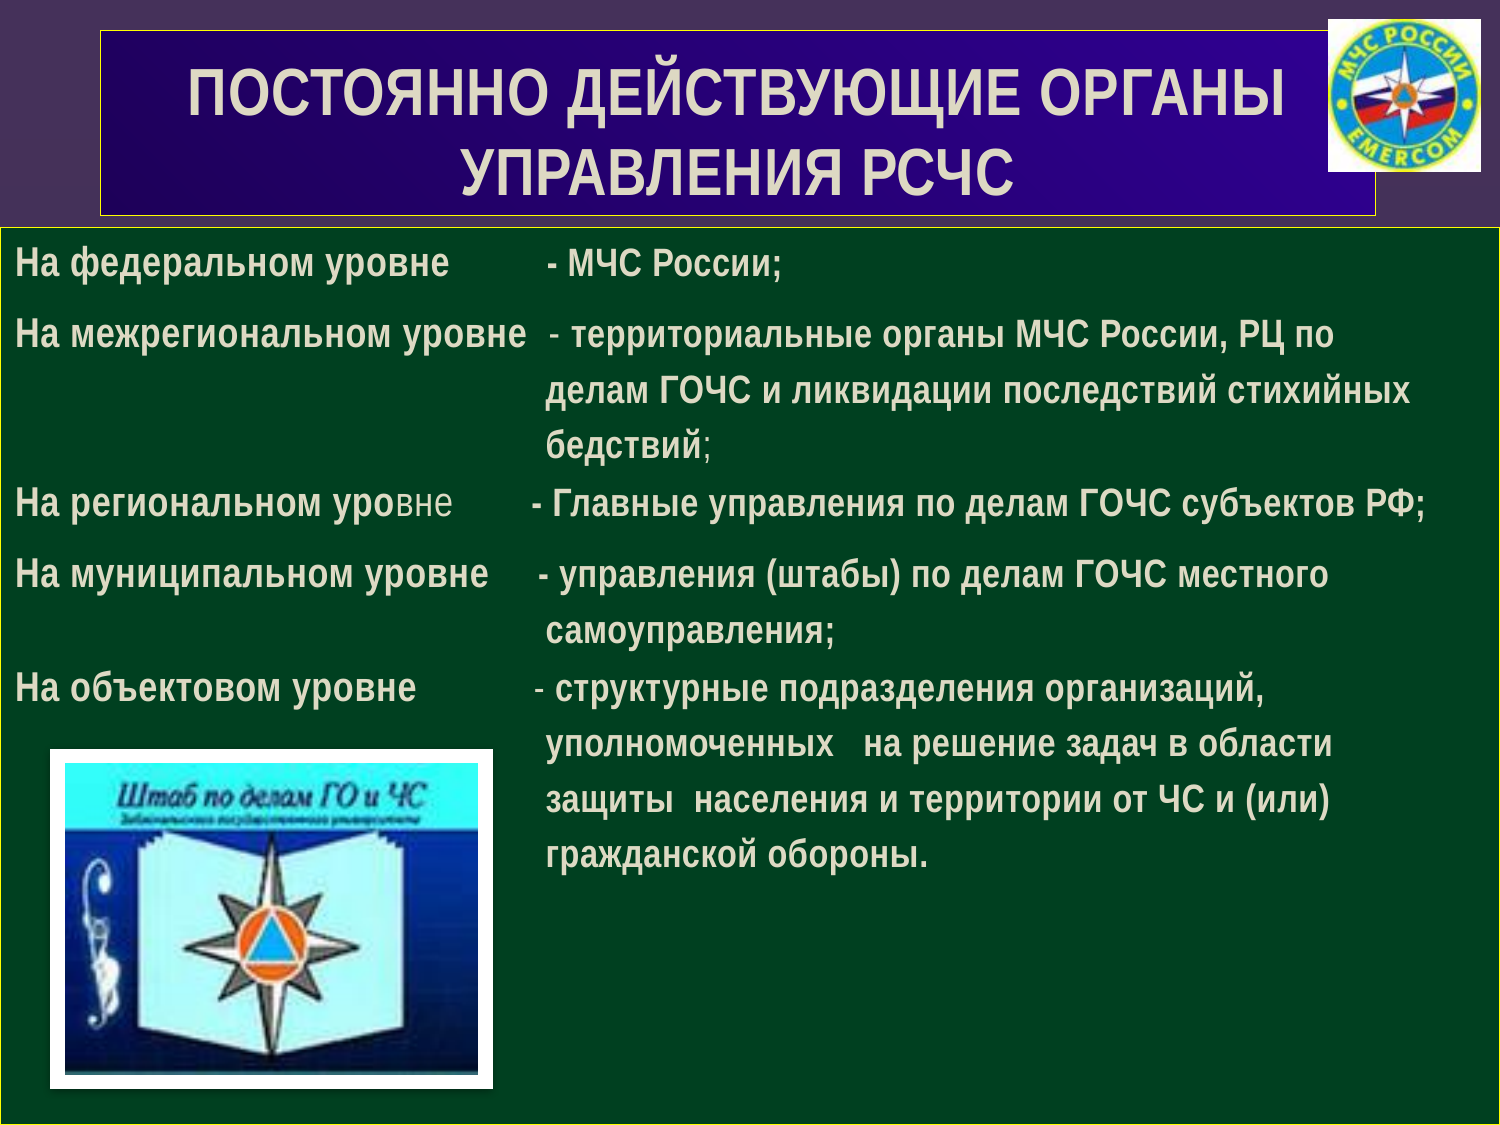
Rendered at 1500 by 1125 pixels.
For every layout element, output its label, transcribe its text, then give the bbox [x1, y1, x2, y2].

picture [0, 0, 1500, 227]
subtitle На федеральном уровне - МЧС России; На межрегиональном уровне - территориальные органы МЧС России, РЦ по делам ГОЧС и ликвидации последствий стихийных бедствий; На региональном уровне - Главные управления по делам ГОЧС субъектов РФ; На муниципальном уровне - управления (штабы) по делам ГОЧС местного самоуправления; На объектовом уровне - структурные подразделения организаций, уполномоченных на решение задач в области защиты населения и территории от ЧС и (или) гражданской обороны. [0, 227, 1500, 1125]
title Постоянно действующие органы управления РСЧС [100, 30, 1376, 216]
picture [64, 762, 479, 1075]
